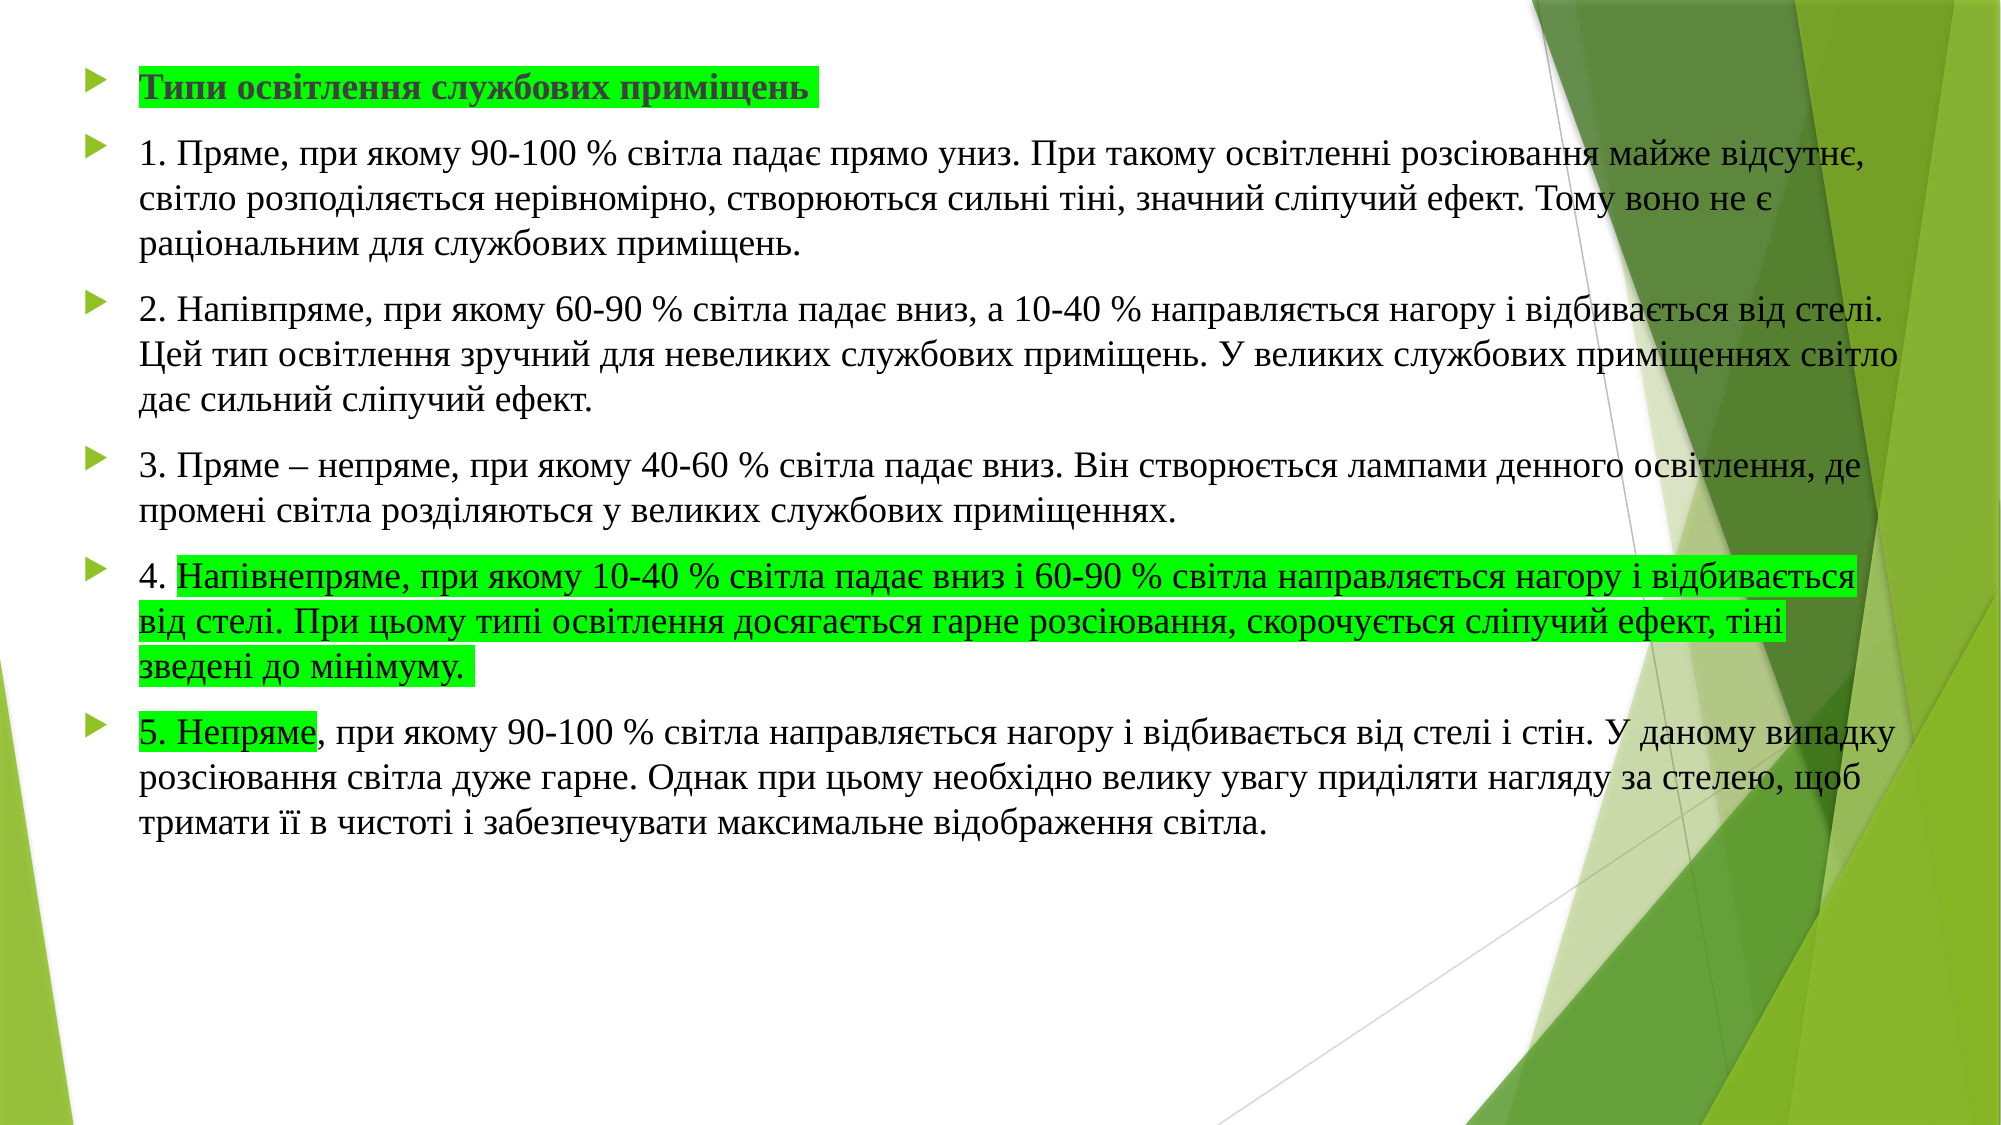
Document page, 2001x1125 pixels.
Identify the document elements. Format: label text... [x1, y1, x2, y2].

list Типи освітлення службових приміщень 1. Пряме, при якому 90-100 % світла падає прямо униз. При такому освітленні розсіювання майже відсутнє, світло розподіляється нерівномірно, створюються сильні тіні, значний сліпучий ефект. Тому воно не є раціональним для службових приміщень. 2. Напівпряме, при якому 60-90 % світла падає вниз, а 10-40 % направляється нагору і відбивається від стелі. Цей тип освітлення зручний для невеликих службових приміщень. У великих службових приміщеннях світло дає сильний сліпучий ефект. 3. Пряме – непряме, при якому 40-60 % світла падає вниз. Він створюється лампами денного освітлення, де промені світла розділяються у великих службових приміщеннях. 4. Напівнепряме, при якому 10-40 % світла падає вниз і 60-90 % світла направляється нагору і відбивається від стелі. При цьому типі освітлення досягається гарне розсіювання, скорочується сліпучий ефект, тіні зведені до мінімуму. 5. Непряме, при якому 90-100 % світла направляється нагору і відбивається від стелі і стін. У даному випадку розсіювання світла дуже гарне. Однак при цьому необхідно велику увагу приділяти нагляду за стелею, щоб тримати її в чистоті і забезпечувати максимальне відображення світла. [67, 54, 1917, 1082]
